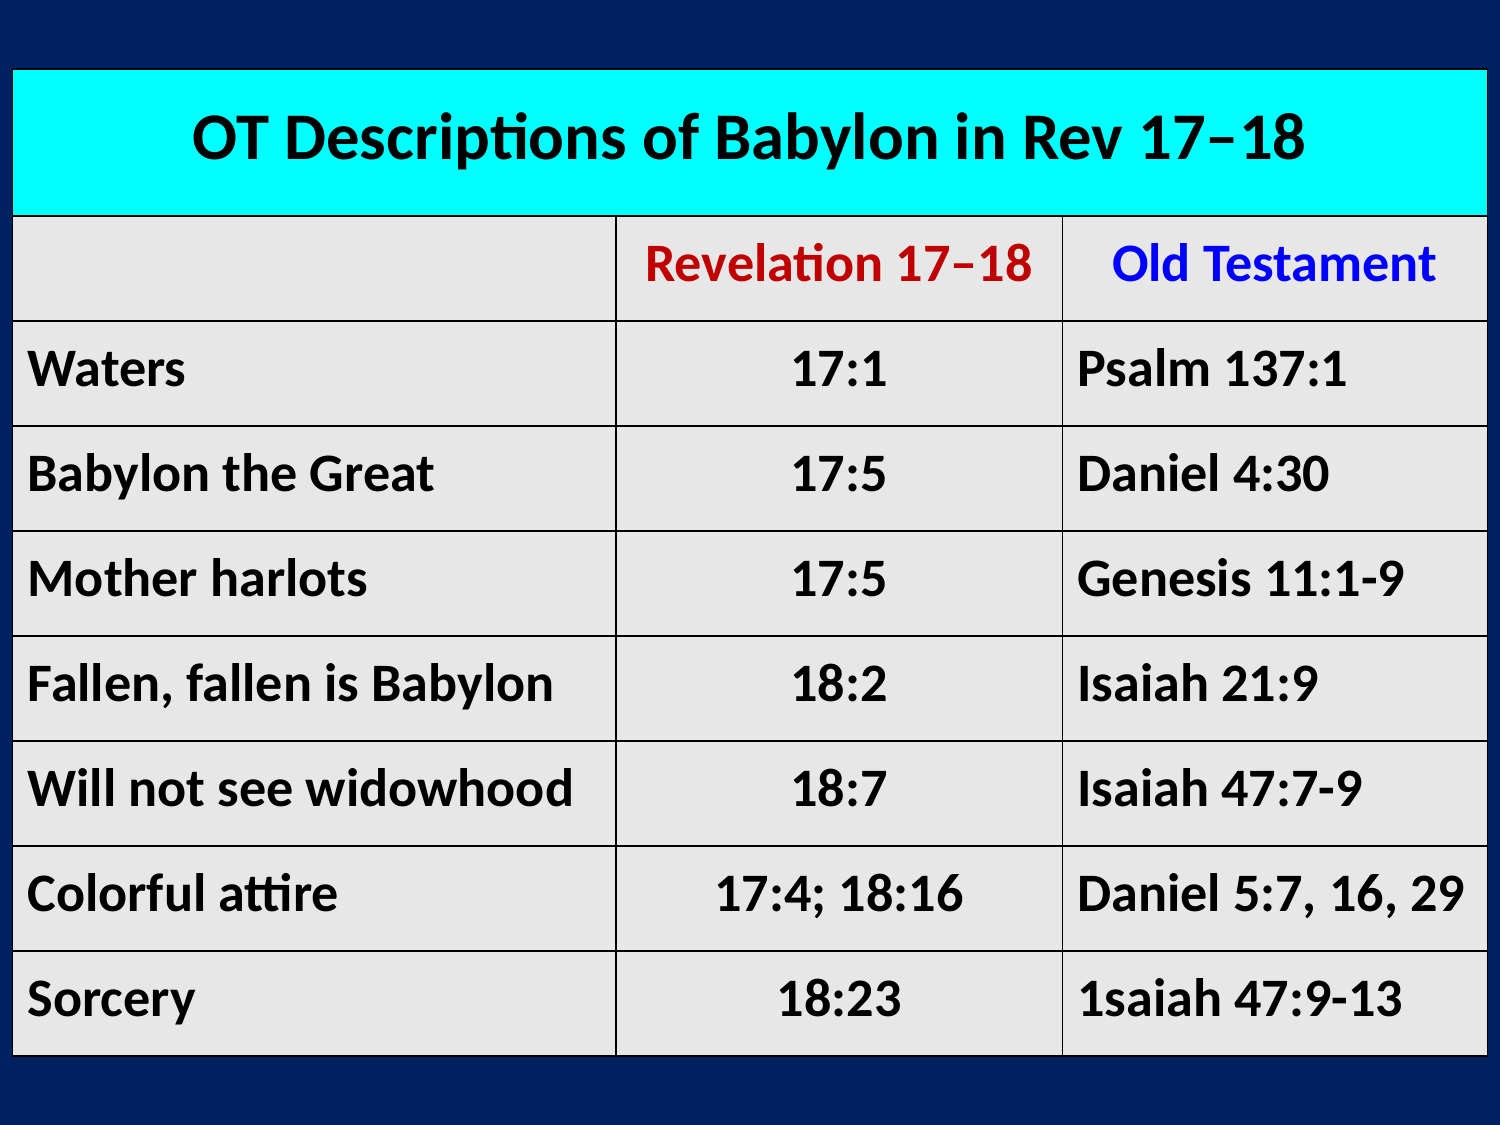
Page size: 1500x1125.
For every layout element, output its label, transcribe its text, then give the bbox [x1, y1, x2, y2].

table_cell Waters [13, 322, 615, 425]
table_cell 17:5 [617, 427, 1062, 530]
table_cell Sorcery [13, 952, 615, 1055]
table_cell 17:5 [617, 532, 1062, 635]
table_cell Isaiah 21:9 [1063, 637, 1487, 740]
table_cell 18:2 [617, 637, 1062, 740]
table_cell Revelation 17–18 [617, 217, 1062, 320]
table_cell 18:23 [617, 952, 1062, 1055]
table_cell Daniel 4:30 [1063, 427, 1487, 530]
table_cell 17:4; 18:16 [617, 847, 1062, 950]
table_cell Psalm 137:1 [1063, 322, 1487, 425]
table_cell Will not see widowhood [13, 742, 615, 845]
table_cell Old Testament [1063, 217, 1487, 320]
table_cell Mother harlots [13, 532, 615, 635]
table_cell 18:7 [617, 742, 1062, 845]
table_cell Colorful attire [13, 847, 615, 950]
table_header OT Descriptions of Babylon in Rev 17–18 [13, 70, 1487, 215]
table_cell Fallen, fallen is Babylon [13, 637, 615, 740]
table_cell Isaiah 47:7-9 [1063, 742, 1487, 845]
table_cell 17:1 [617, 322, 1062, 425]
table_cell Genesis 11:1-9 [1063, 532, 1487, 635]
table_cell [13, 217, 615, 320]
table_cell Daniel 5:7, 16, 29 [1063, 847, 1487, 950]
table_cell 1saiah 47:9-13 [1063, 952, 1487, 1055]
table_cell Babylon the Great [13, 427, 615, 530]
